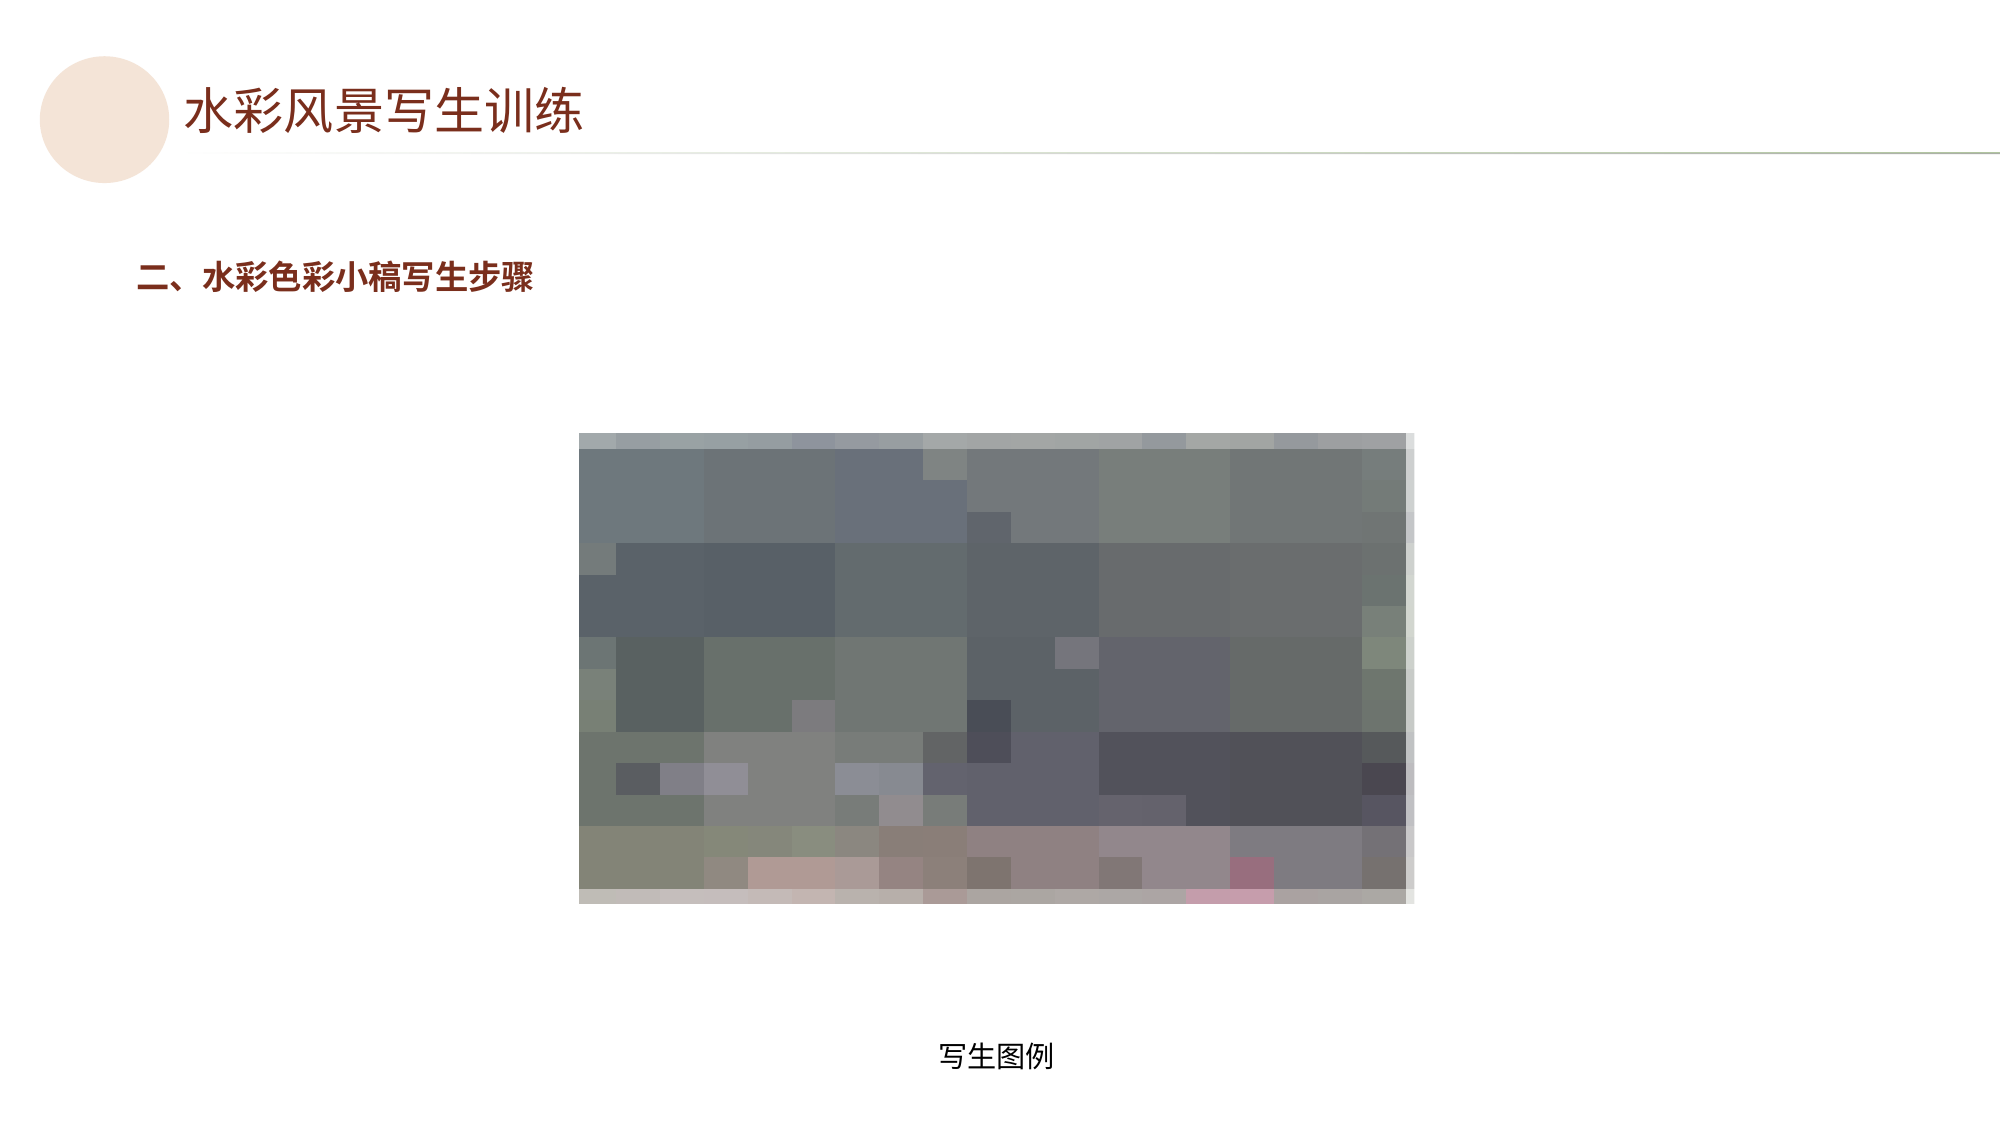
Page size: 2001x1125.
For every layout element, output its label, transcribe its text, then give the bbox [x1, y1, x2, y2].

text_box 写生图例 [659, 996, 1335, 1081]
text_box 水彩风景写生训练 [169, 71, 616, 147]
picture [578, 433, 1415, 904]
picture [169, 151, 2000, 194]
text_box [38, 55, 171, 185]
text_box 二、水彩色彩小稿写生步骤 [121, 248, 1405, 304]
